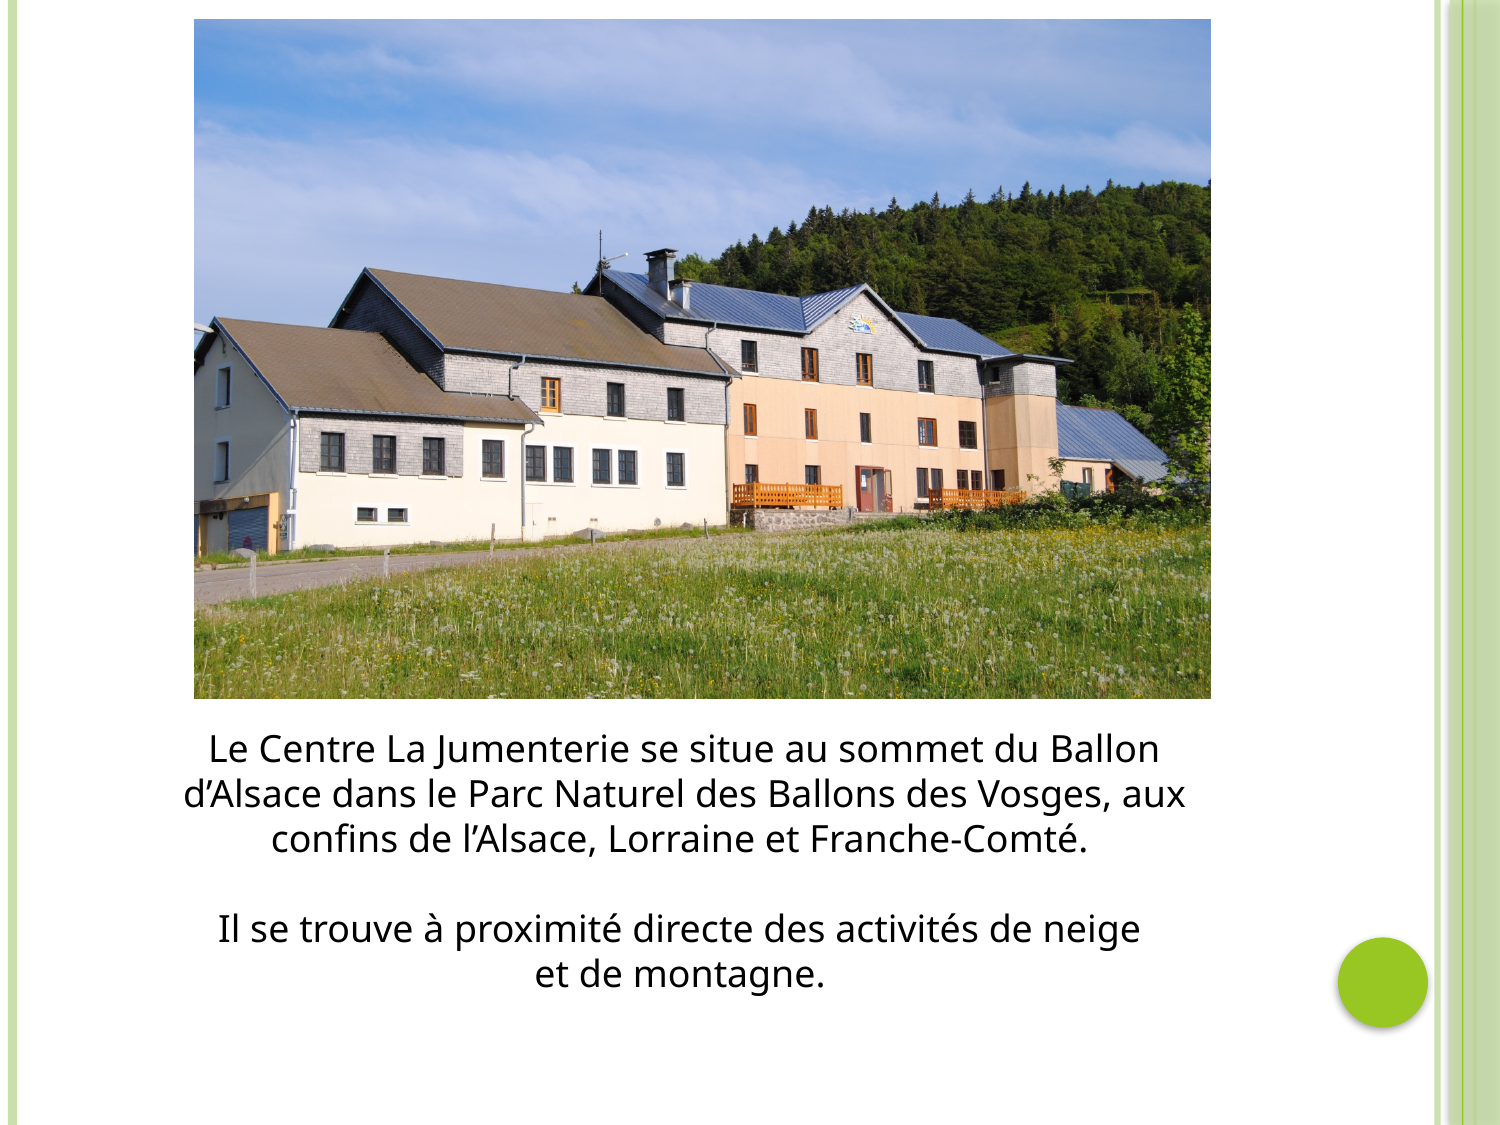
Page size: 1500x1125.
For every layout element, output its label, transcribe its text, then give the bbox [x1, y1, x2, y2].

text_box Le Centre La Jumenterie se situe au sommet du Ballon d’Alsace dans le Parc Naturel des Ballons des Vosges, aux confins de l’Alsace, Lorraine et Franche-Comté. Il se trouve à proximité directe des activités de neige et de montagne. [147, 717, 1223, 1003]
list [194, 18, 1211, 700]
